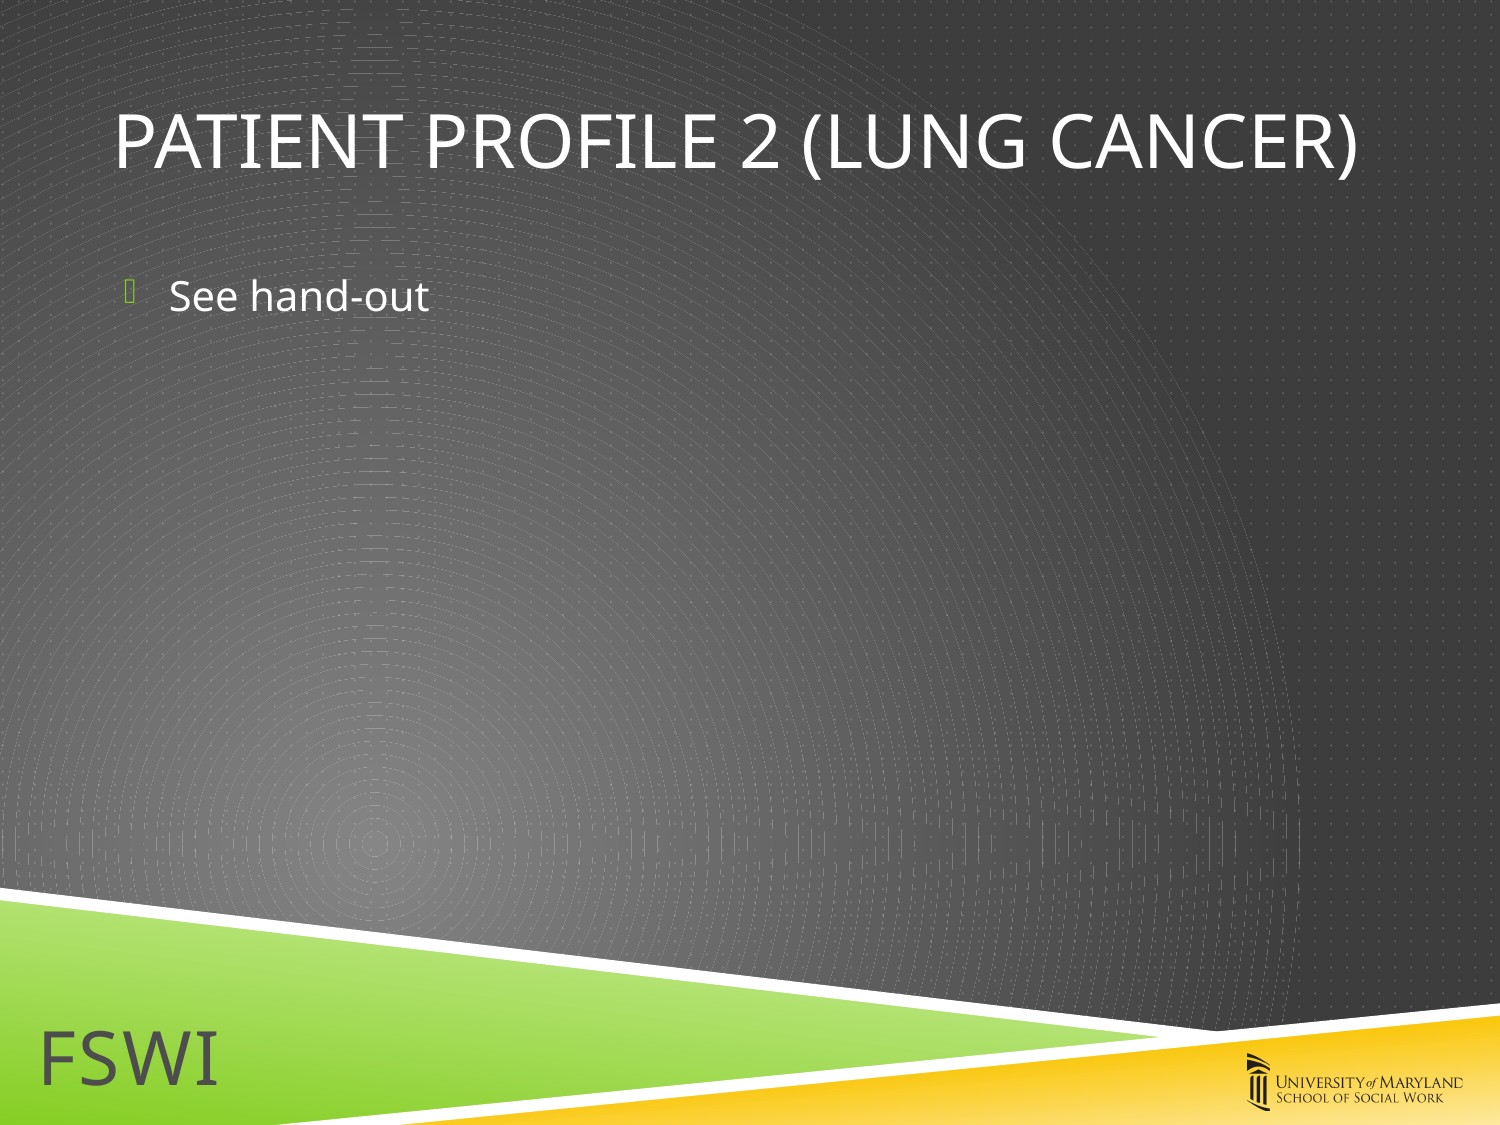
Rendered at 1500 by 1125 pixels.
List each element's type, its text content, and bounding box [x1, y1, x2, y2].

list See hand-out [112, 262, 1388, 875]
footer FSWI [37, 1052, 513, 1113]
title Patient profile 2 (lung cancer) [112, 45, 1388, 233]
